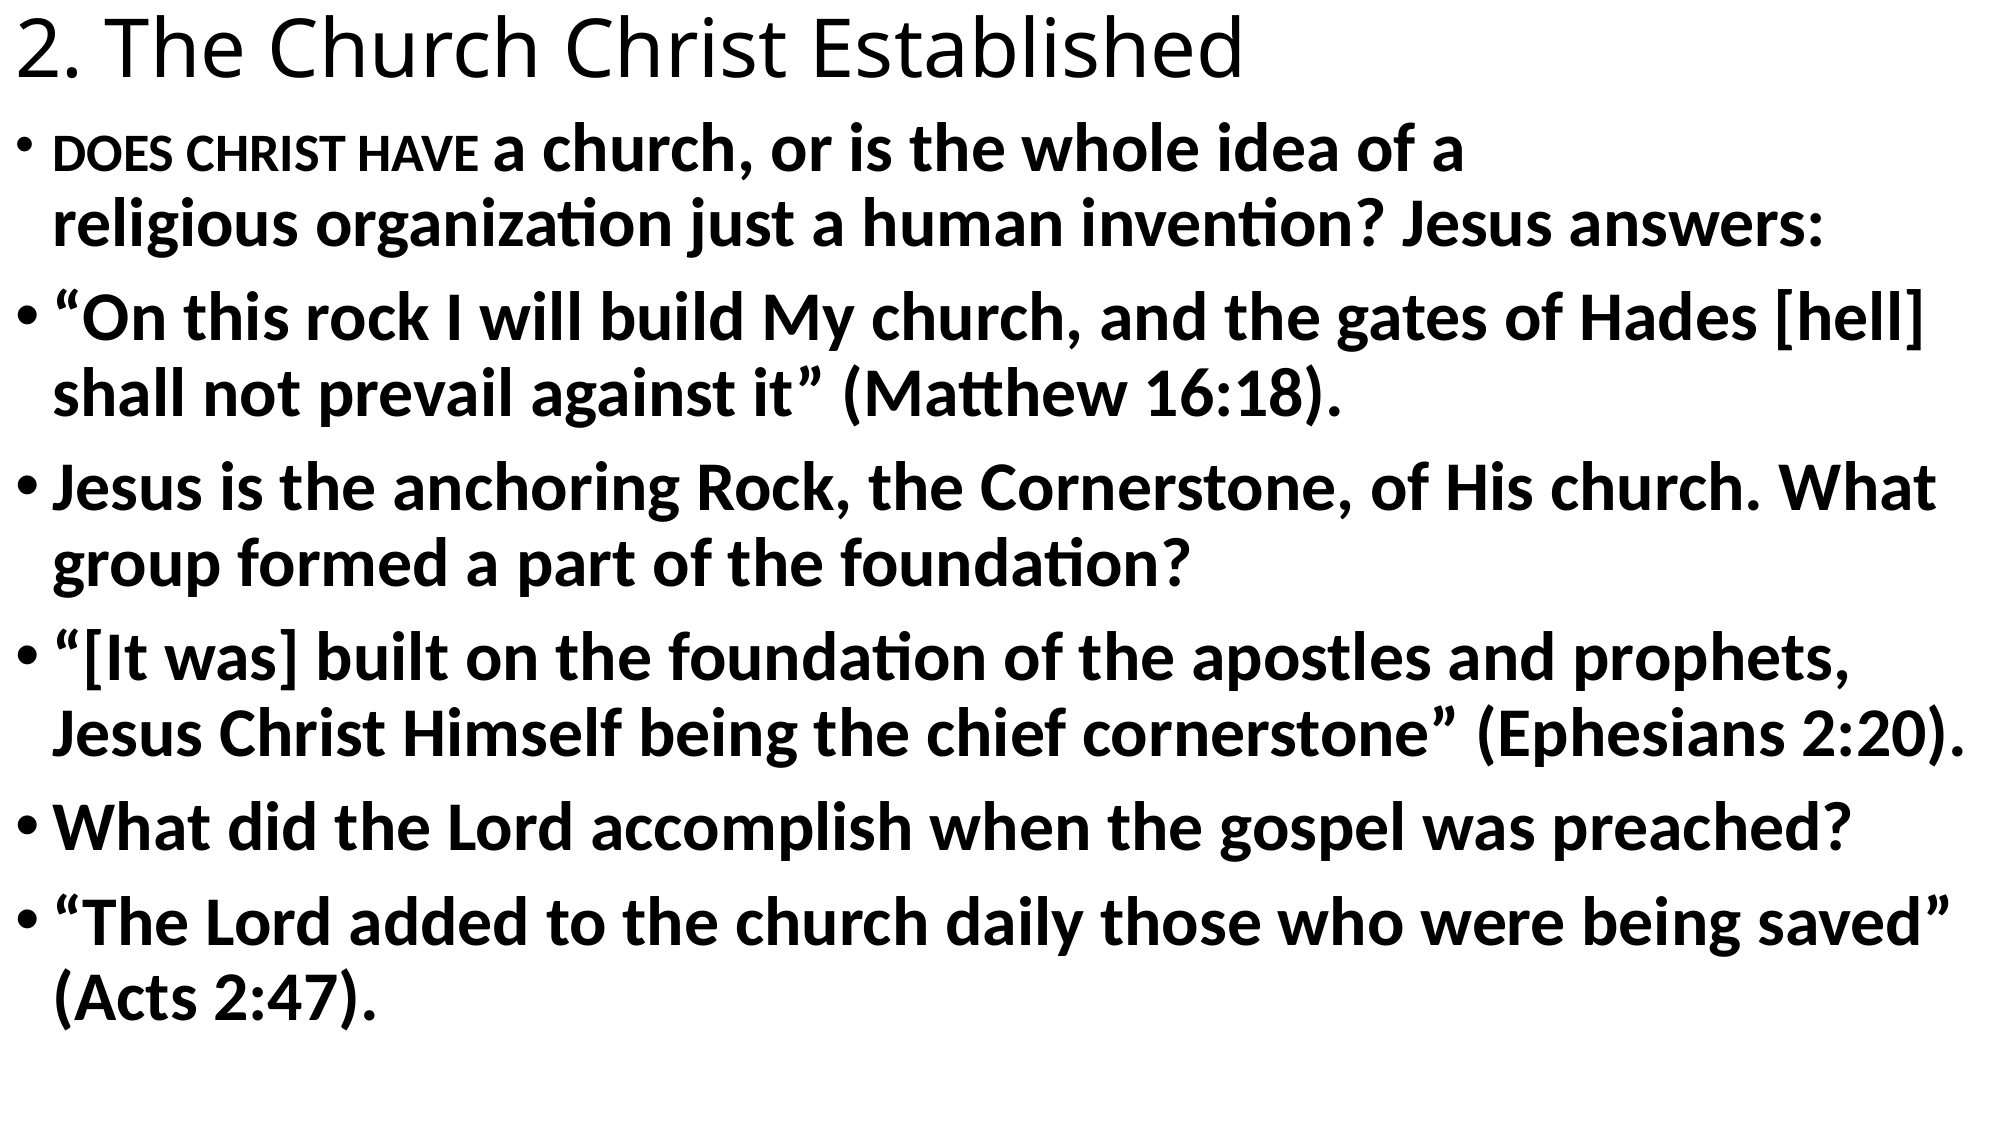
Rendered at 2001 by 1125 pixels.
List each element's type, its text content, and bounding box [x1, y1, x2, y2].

list DOES CHRIST HAVE a church, or is the whole idea of a religious organization just a human invention? Jesus answers: “On this rock I will build My church, and the gates of Hades [hell] shall not prevail against it” (Matthew 16:18). Jesus is the anchoring Rock, the Cornerstone, of His church. What group formed a part of the foundation? “[It was] built on the foundation of the apostles and prophets, Jesus Christ Himself being the chief cornerstone” (Ephesians 2:20). What did the Lord accomplish when the gospel was preached? “The Lord added to the church daily those who were being saved” (Acts 2:47). [0, 103, 2000, 1125]
title 2. The Church Christ Established [0, 0, 2000, 103]
